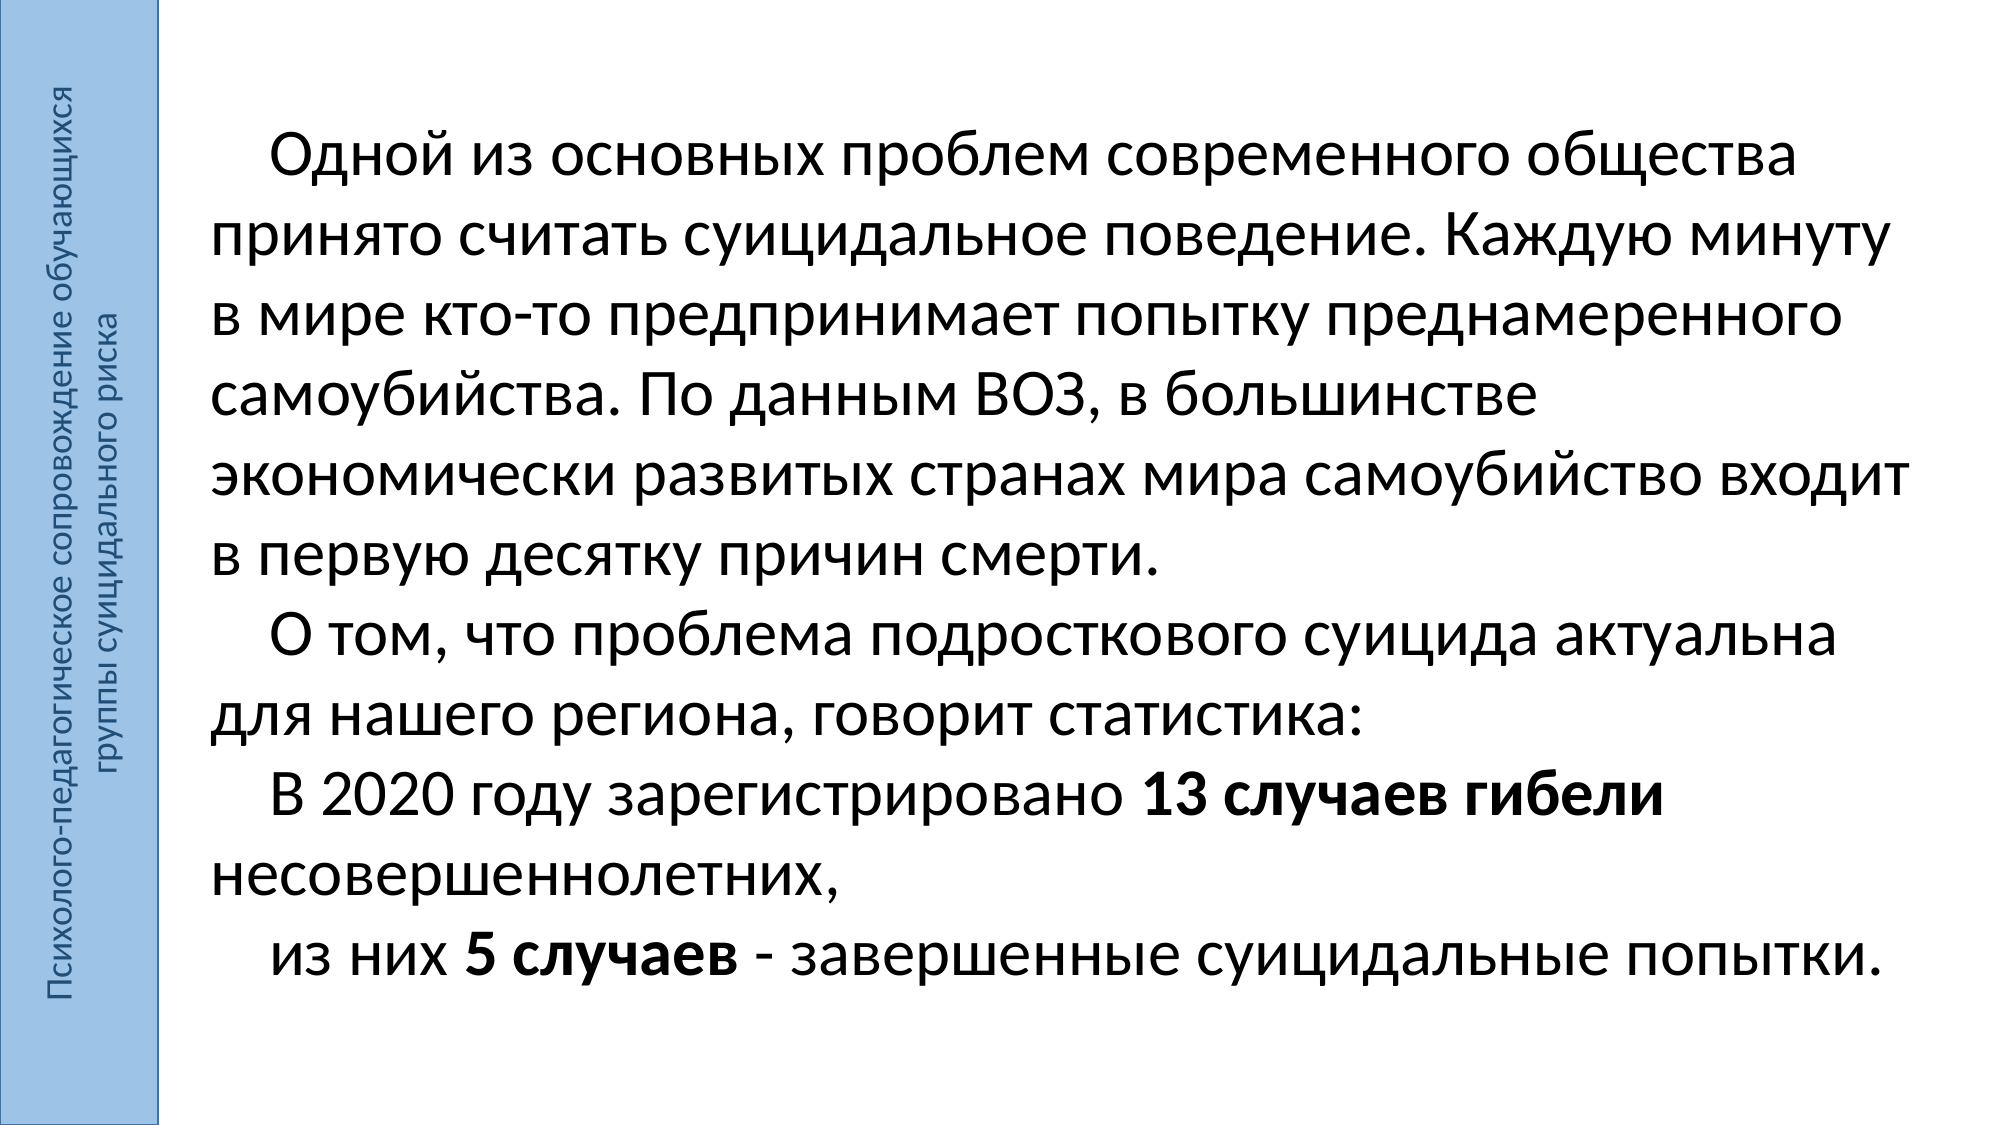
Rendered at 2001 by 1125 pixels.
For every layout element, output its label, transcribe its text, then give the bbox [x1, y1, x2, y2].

text_box Одной из основных проблем современного общества принято считать суицидальное поведение. Каждую минуту в мире кто-то предпринимает попытку преднамеренного самоубийства. По данным ВОЗ, в большинстве экономически развитых странах мира самоубийство входит в первую десятку причин смерти. О том, что проблема подросткового суицида актуальна для нашего региона, говорит статистика: В 2020 году зарегистрировано 13 случаев гибели несовершеннолетних, из них 5 случаев - завершенные суицидальные попытки. [196, 31, 1950, 1066]
text_box Психолого-педагогическое сопровождение обучающихся группы суицидального риска [0, 0, 159, 1125]
